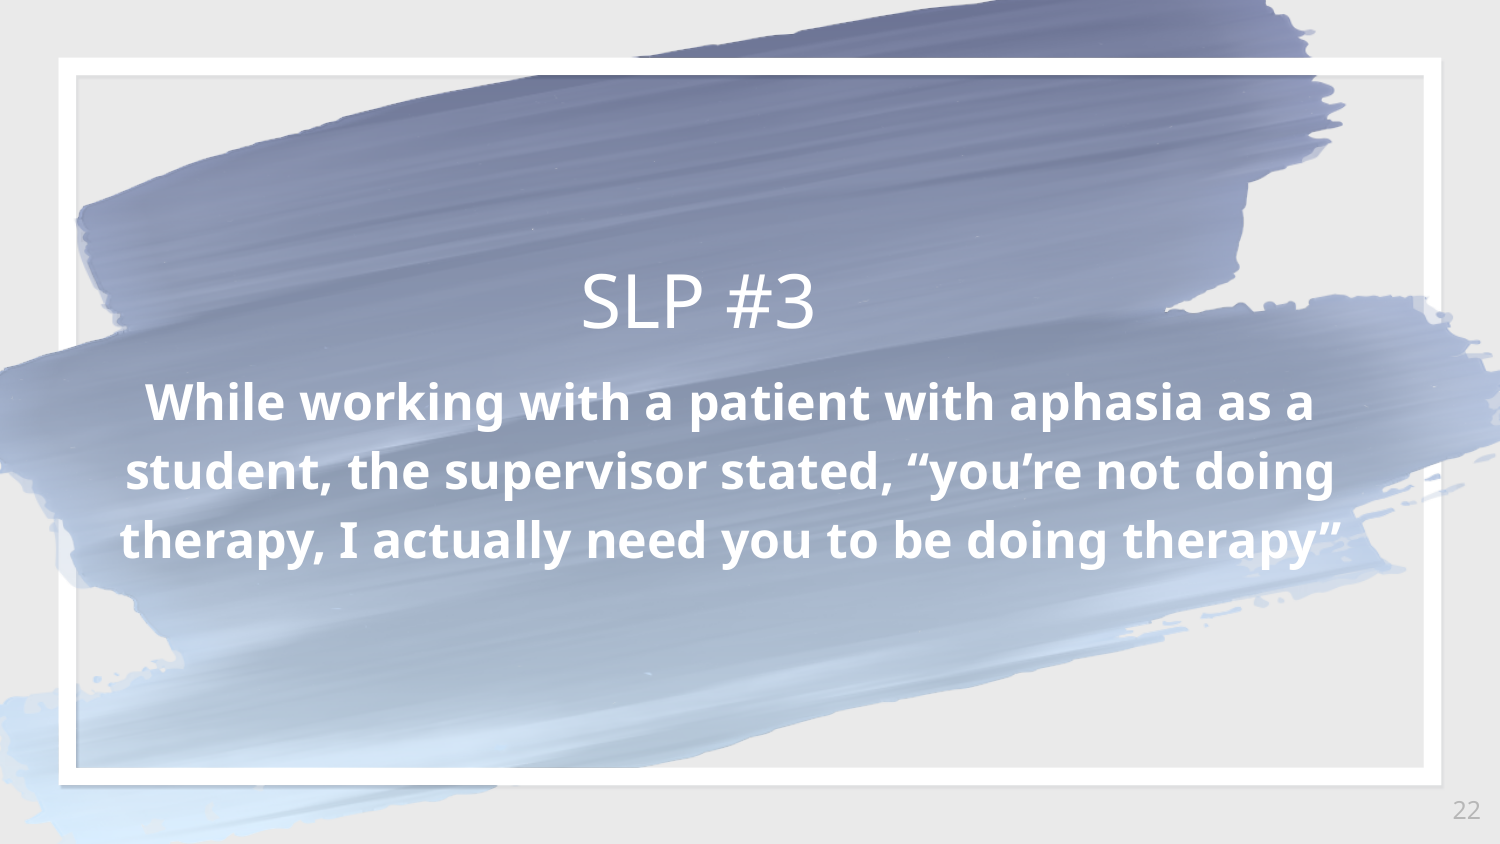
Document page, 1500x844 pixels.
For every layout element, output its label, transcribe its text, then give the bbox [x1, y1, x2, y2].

picture [0, 0, 1500, 844]
slide_number 22 [1391, 779, 1482, 844]
text_box While working with a patient with aphasia as a student, the supervisor stated, “you’re not doing therapy, I actually need you to be doing therapy” [99, 361, 1363, 576]
text_box SLP #3 [380, 246, 1019, 352]
